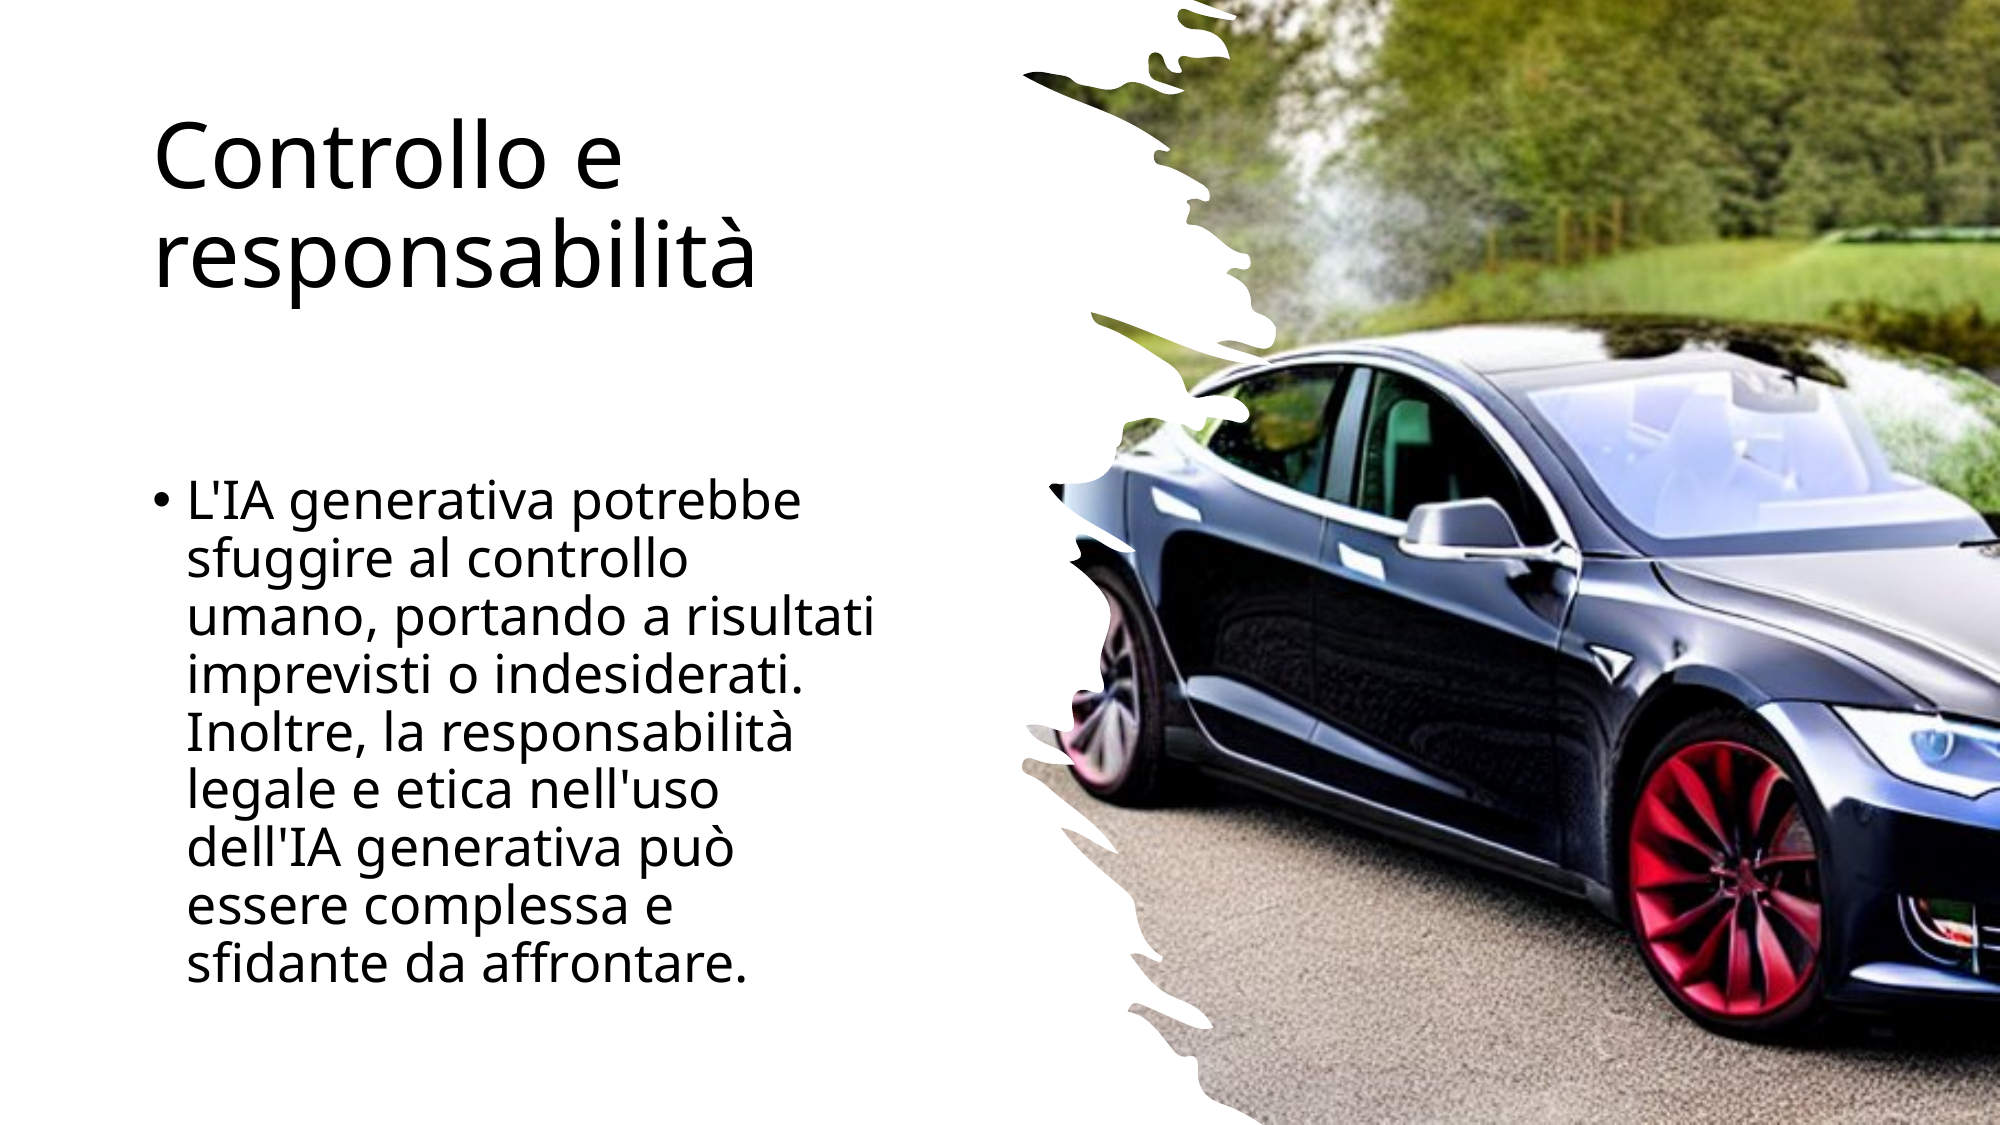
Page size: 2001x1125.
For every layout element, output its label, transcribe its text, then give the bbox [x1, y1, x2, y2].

title Controllo e responsabilità [137, 59, 999, 357]
list L'IA generativa potrebbe sfuggire al controllo umano, portando a risultati imprevisti o indesiderati. Inoltre, la responsabilità legale e etica nell'uso dell'IA generativa può essere complessa e sfidante da affrontare. [137, 382, 896, 1014]
text_box [0, 0, 1021, 1125]
picture [1021, 0, 2000, 1125]
